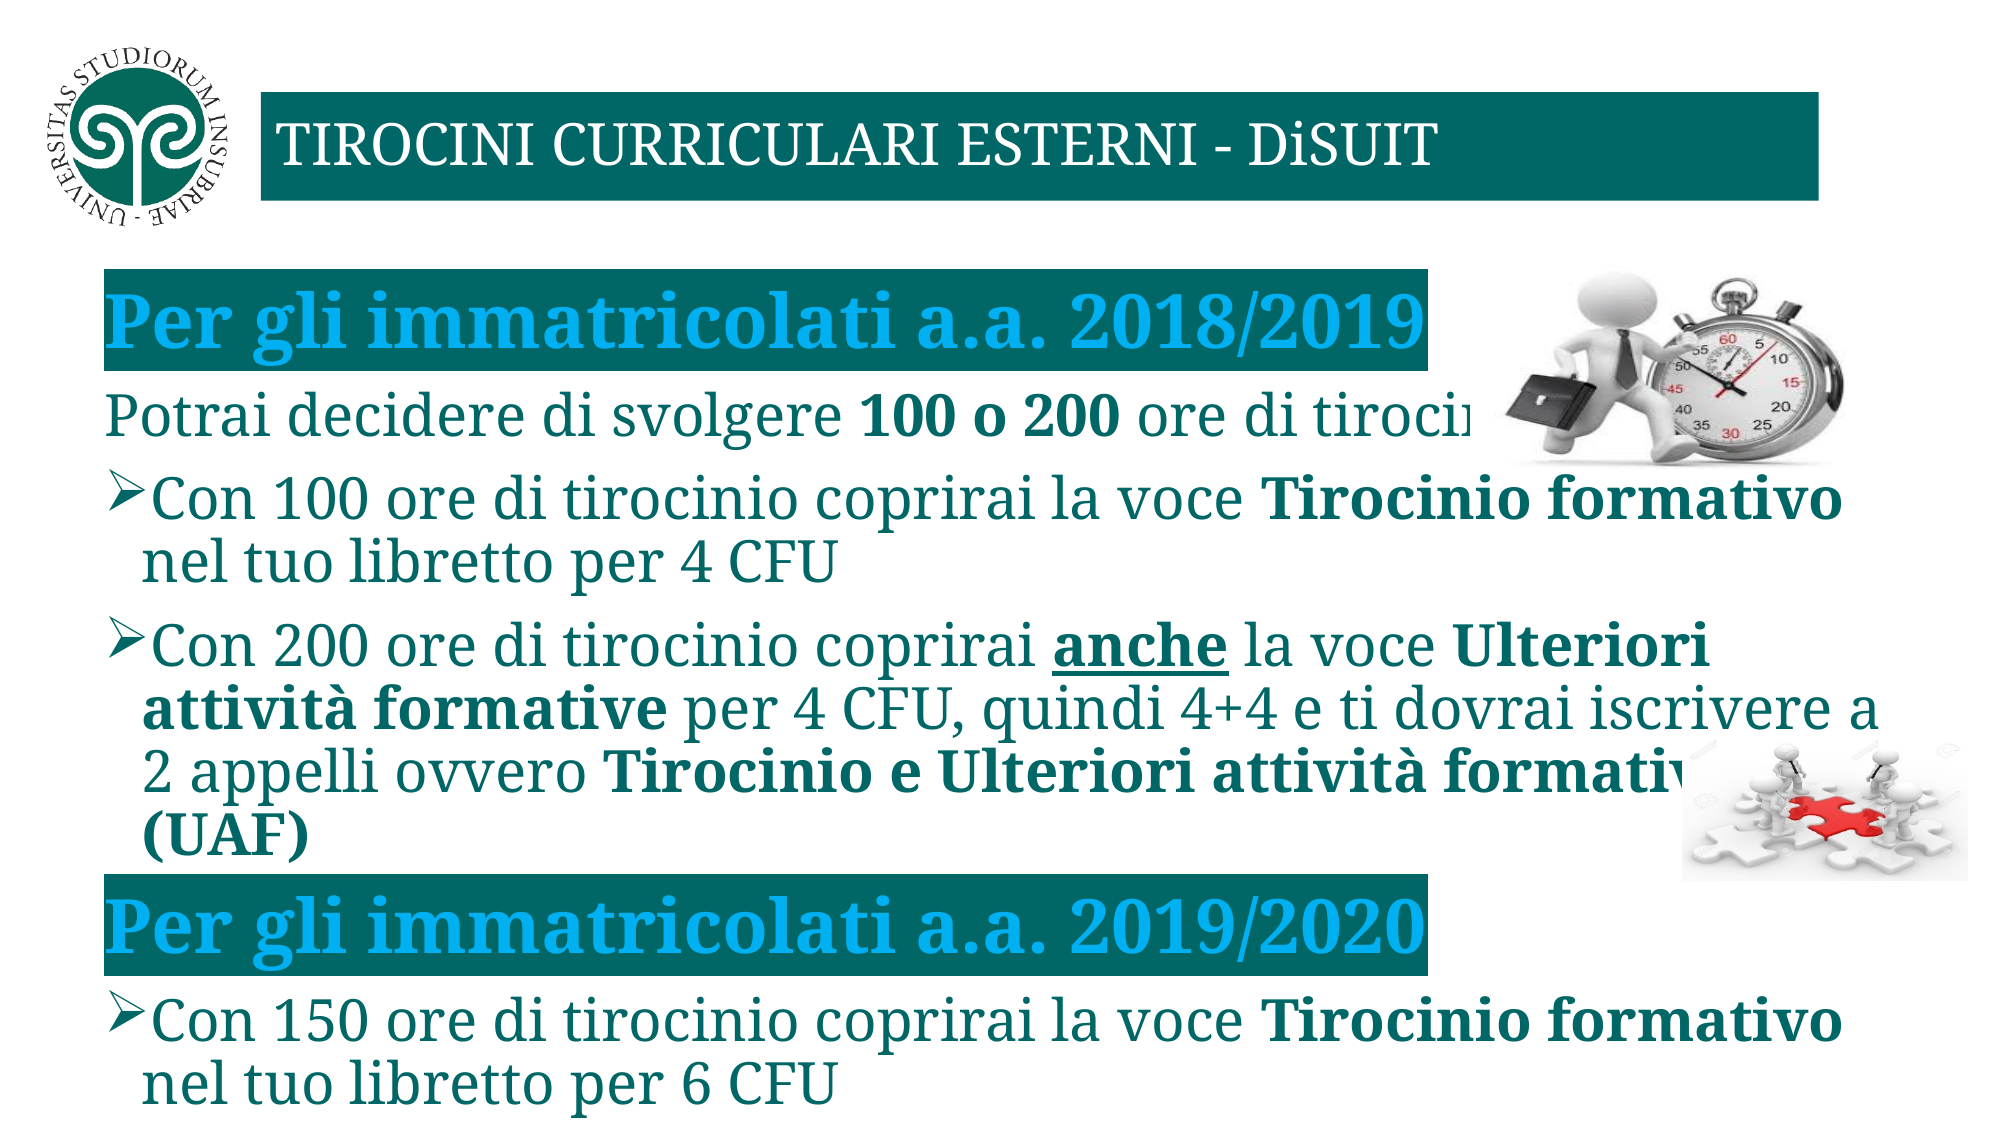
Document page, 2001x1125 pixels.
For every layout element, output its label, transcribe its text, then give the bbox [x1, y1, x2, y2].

picture [41, 40, 233, 232]
title TIROCINI CURRICULARI ESTERNI - DiSUIT [260, 92, 1819, 201]
list Per gli immatricolati a.a. 2018/2019 Potrai decidere di svolgere 100 o 200 ore di tirocinio Con 100 ore di tirocinio coprirai la voce Tirocinio formativo nel tuo libretto per 4 CFU Con 200 ore di tirocinio coprirai anche la voce Ulteriori attività formative per 4 CFU, quindi 4+4 e ti dovrai iscrivere a 2 appelli ovvero Tirocinio e Ulteriori attività formative (UAF) Per gli immatricolati a.a. 2019/2020 Con 150 ore di tirocinio coprirai la voce Tirocinio formativo nel tuo libretto per 6 CFU [89, 276, 1937, 1021]
picture [1682, 736, 1968, 881]
picture [1469, 265, 1881, 469]
